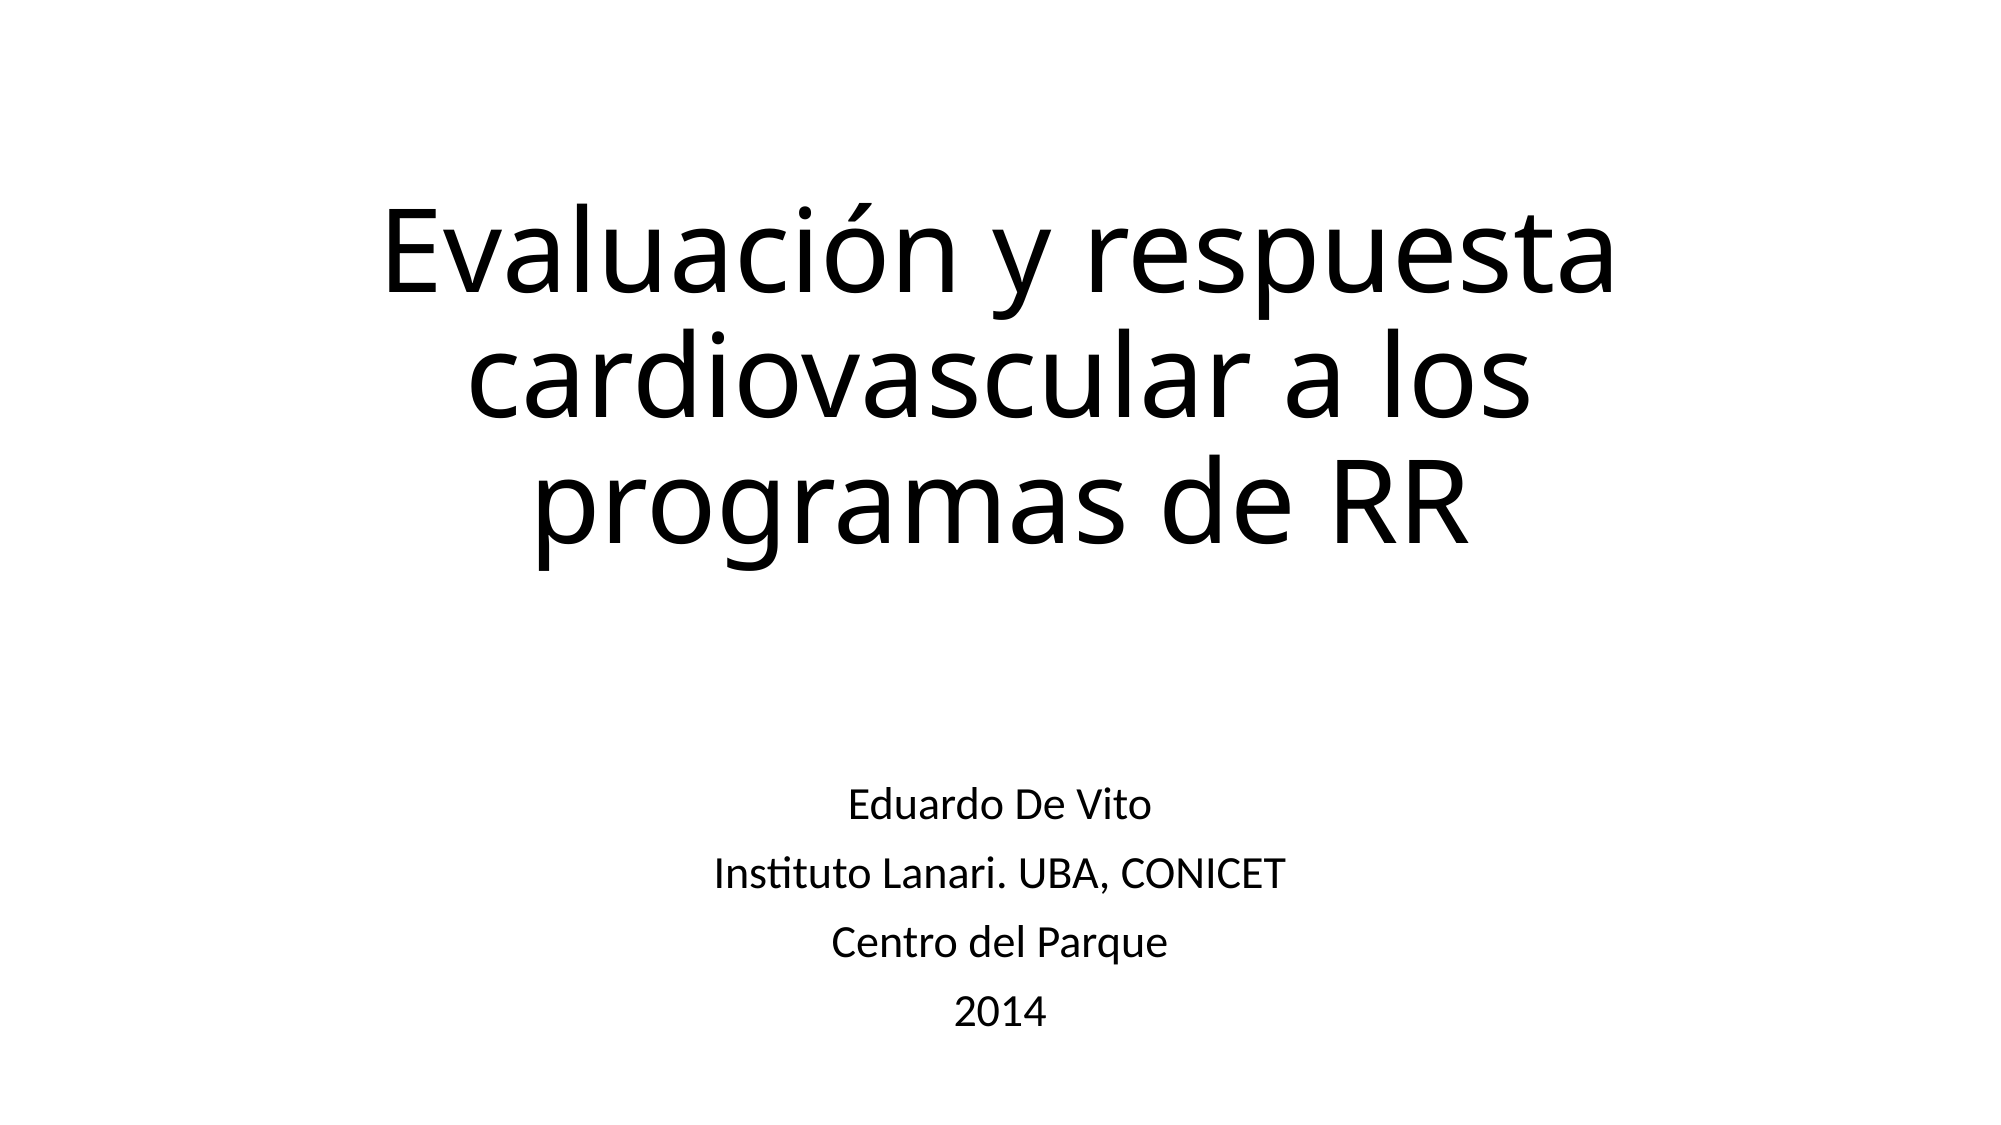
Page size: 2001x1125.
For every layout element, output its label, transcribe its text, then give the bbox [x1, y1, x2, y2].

title Evaluación y respuesta cardiovascular a los programas de RR [249, 184, 1750, 576]
subtitle Eduardo De Vito Instituto Lanari. UBA, CONICET Centro del Parque 2014 [249, 772, 1750, 1045]
